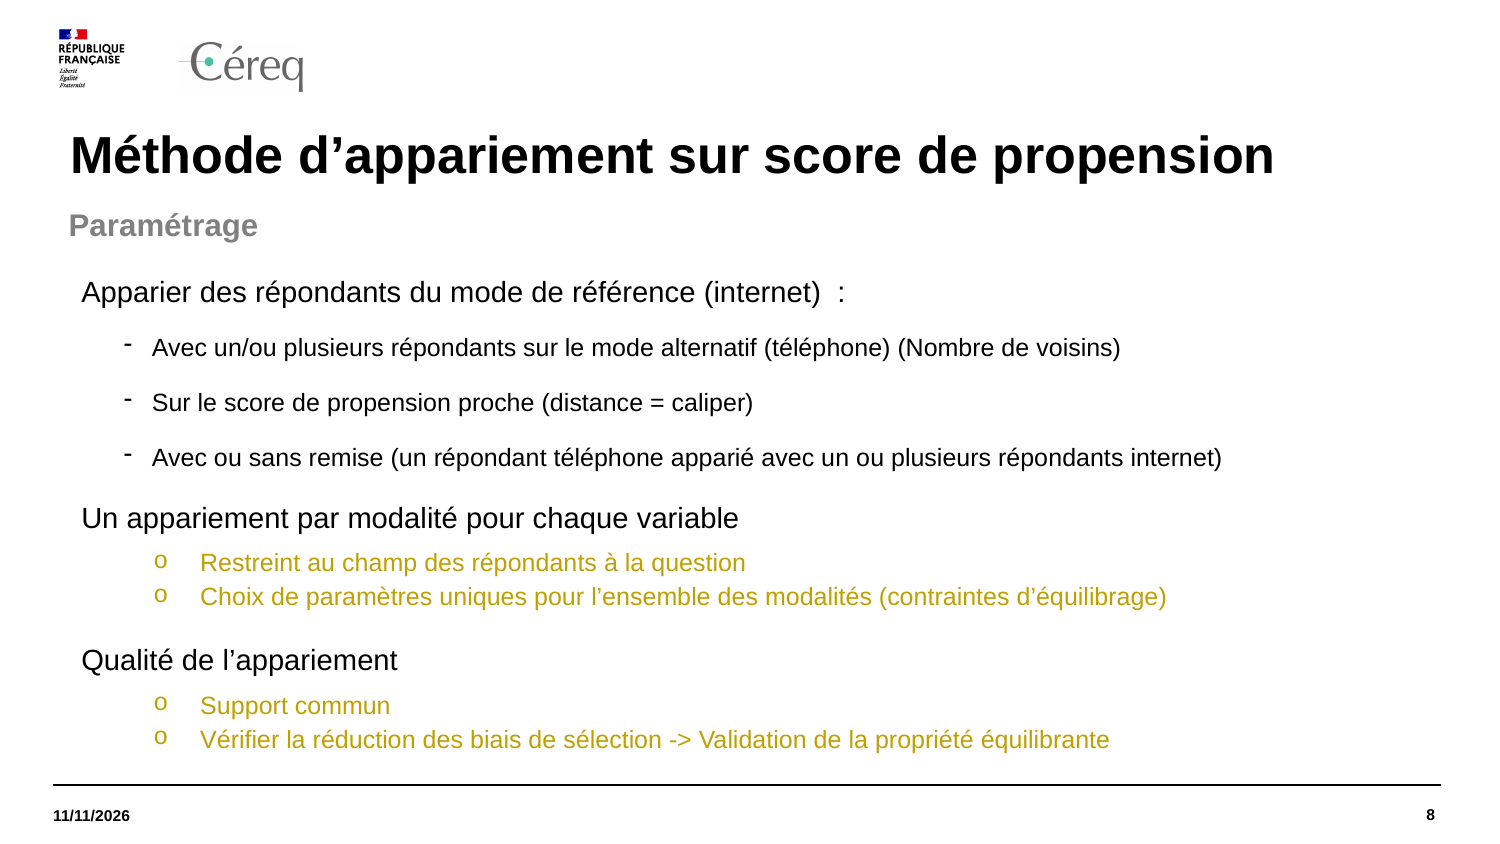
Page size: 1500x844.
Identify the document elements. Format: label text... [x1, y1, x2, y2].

list [53, 257, 1436, 773]
picture [47, 17, 136, 107]
title Méthode d’appariement sur score de propension [53, 112, 1436, 201]
list Paramétrage [53, 204, 1436, 245]
text_box Apparier des répondants du mode de référence (internet) : Avec un/ou plusieurs répondants sur le mode alternatif (téléphone) (Nombre de voisins) Sur le score de propension proche (distance = caliper) Avec ou sans remise (un répondant téléphone apparié avec un ou plusieurs répondants internet) Un appariement par modalité pour chaque variable Restreint au champ des répondants à la question Choix de paramètres uniques pour l’ensemble des modalités (contraintes d’équilibrage) Qualité de l’appariement Support commun Vérifier la réduction des biais de sélection -> Validation de la propriété équilibrante [66, 253, 1449, 743]
picture [178, 42, 303, 92]
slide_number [53, 787, 246, 844]
slide_number 8 [1213, 784, 1436, 844]
